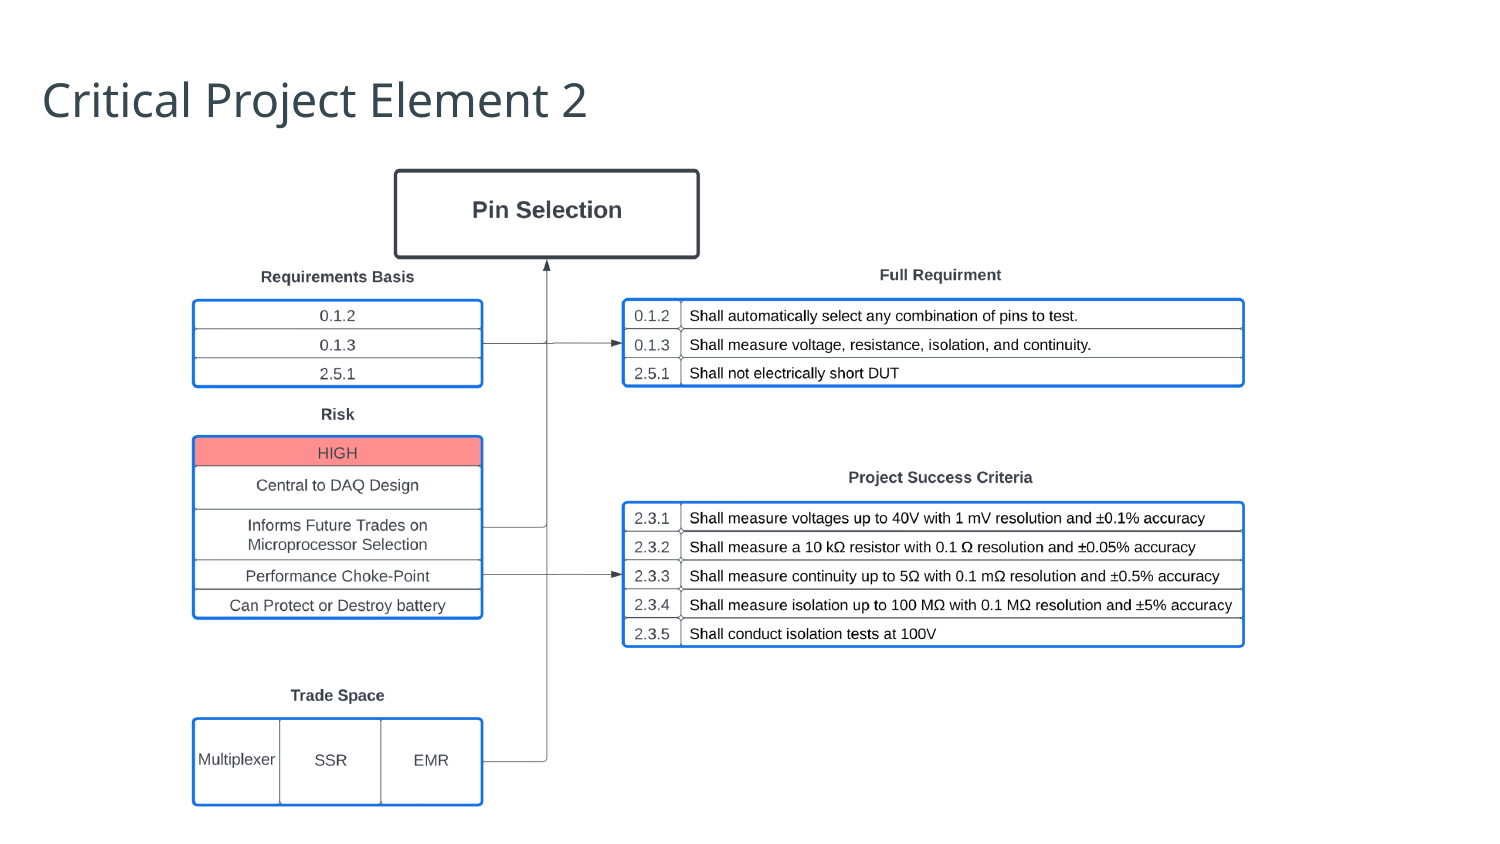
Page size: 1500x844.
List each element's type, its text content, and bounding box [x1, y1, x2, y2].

picture [179, 145, 1272, 819]
title Critical Project Element 2 [26, 52, 1425, 147]
